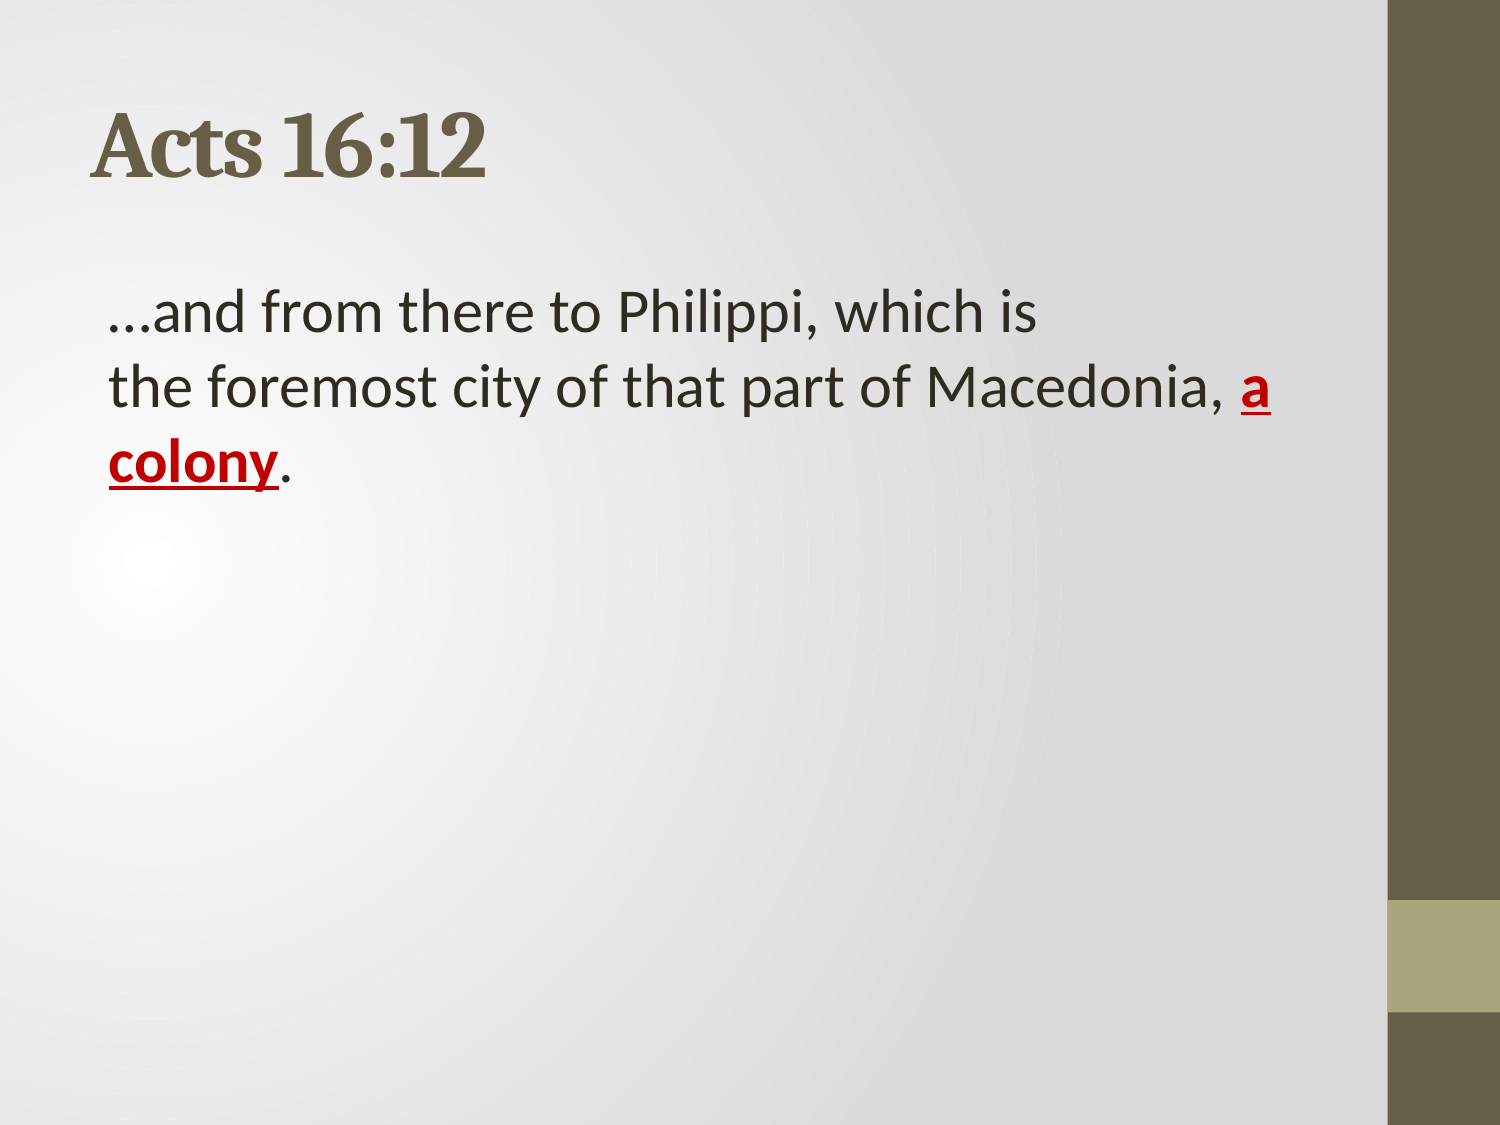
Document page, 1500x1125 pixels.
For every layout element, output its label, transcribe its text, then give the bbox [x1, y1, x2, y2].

title Acts 16:12 [75, 45, 1325, 233]
list …and from there to Philippi, which is the foremost city of that part of Macedonia, a colony. [75, 262, 1325, 550]
